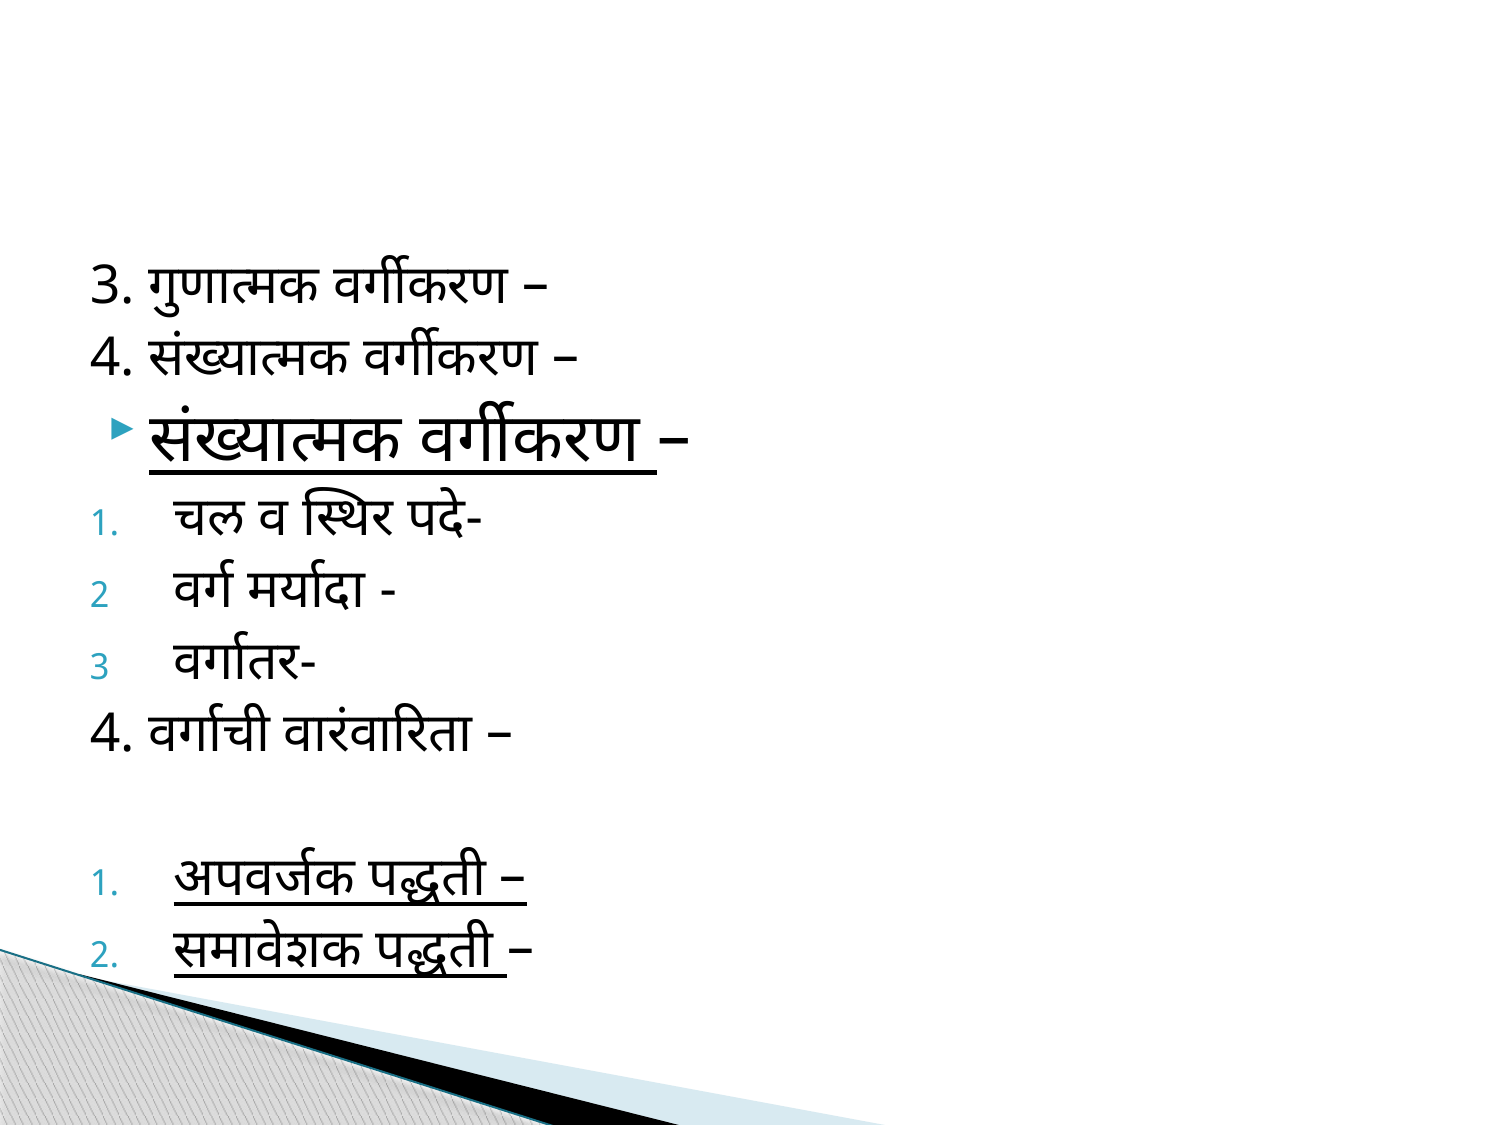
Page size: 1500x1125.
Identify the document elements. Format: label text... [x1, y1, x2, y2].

list 3. गुणात्मक वर्गीकरण – 4. संख्यात्मक वर्गीकरण – संख्यात्मक वर्गीकरण – चल व स्थिर पदे- वर्ग मर्यादा - वर्गातर- 4. वर्गाची वारंवारिता – अपवर्जक पद्धती – समावेशक पद्धती – [75, 243, 1425, 986]
